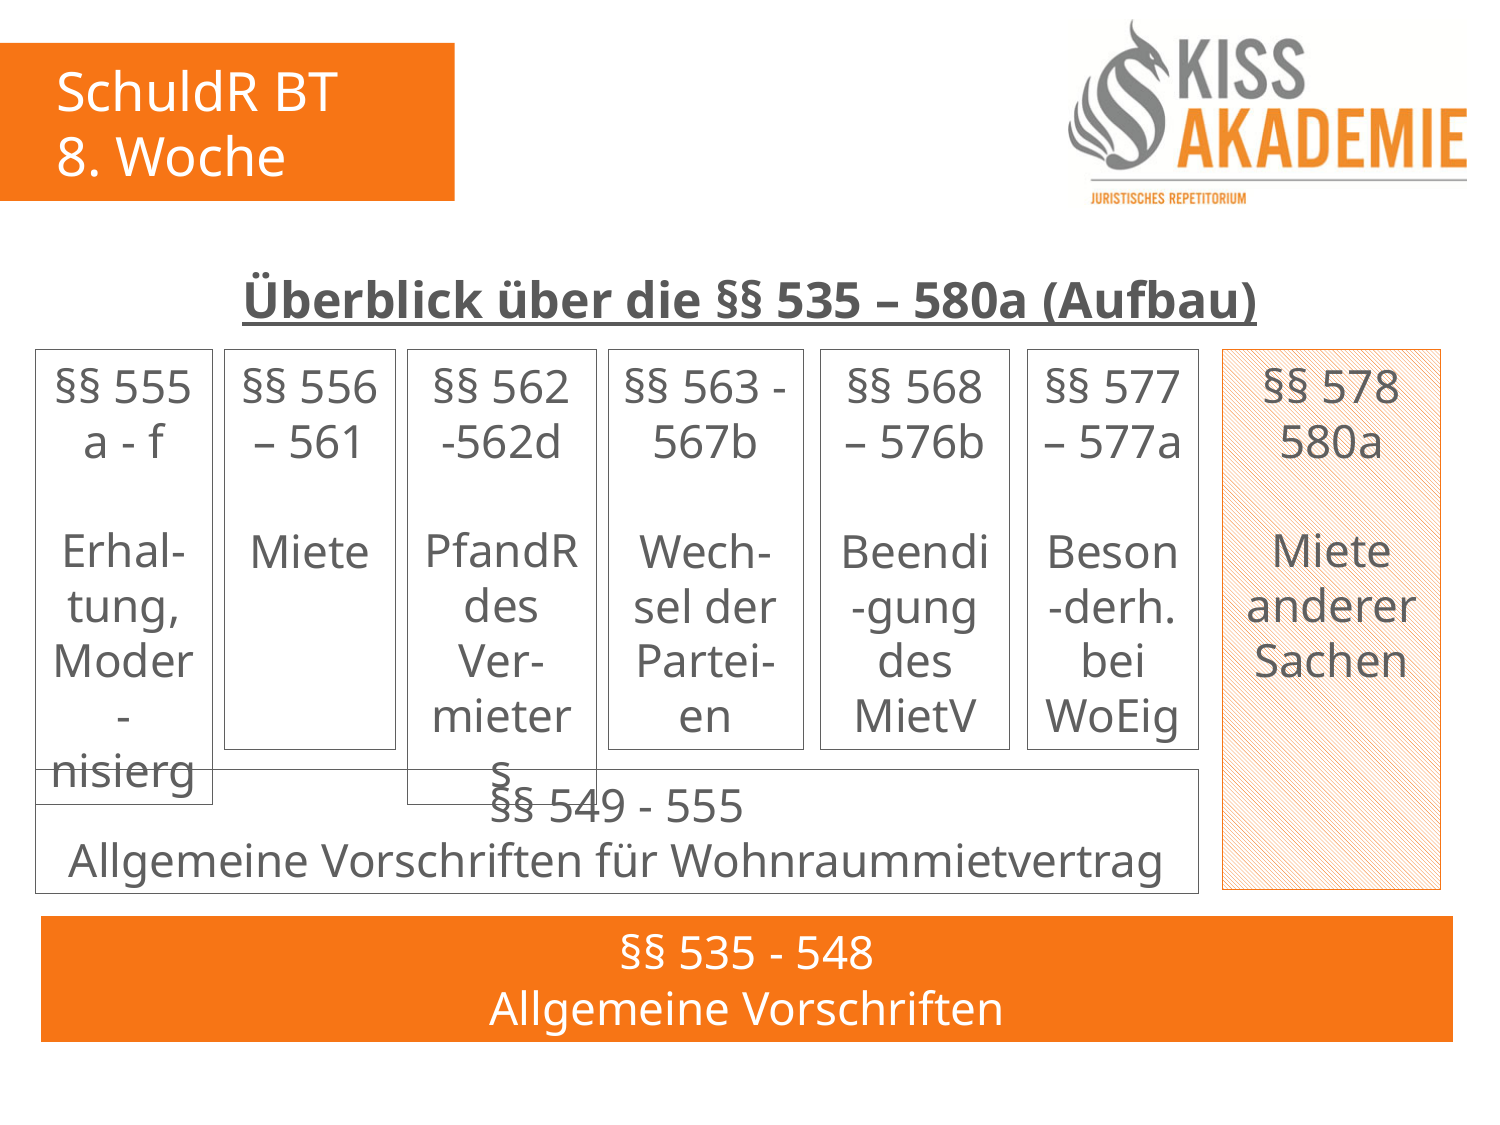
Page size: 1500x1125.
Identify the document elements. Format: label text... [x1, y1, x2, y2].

text_box §§ 555 a - f Erhal-tung, Moder-nisierg [35, 349, 213, 805]
text_box Überblick über die §§ 535 – 580a (Aufbau) [17, 261, 1483, 336]
text_box §§ 568 – 576b Beendi-gung des MietV [820, 349, 1010, 750]
text_box §§ 563 -567b Wech-sel der Partei-en [608, 349, 804, 750]
picture [1068, 19, 1467, 208]
text_box [0, 41, 457, 203]
text_box §§ 535 - 548 Allgemeine Vorschriften [41, 916, 1453, 1042]
text_box §§ 549 - 555 Allgemeine Vorschriften für Wohnraummietvertrag [35, 769, 1199, 894]
text_box §§ 562 -562d PfandR des Ver-mieters [407, 349, 597, 805]
text_box §§ 556 – 561 Miete [224, 349, 396, 750]
text_box §§ 578 580a Miete anderer Sachen [1222, 349, 1441, 890]
text_box §§ 577 – 577a Beson-derh. bei WoEig [1027, 349, 1199, 750]
text_box SchuldR BT 8. Woche [41, 49, 432, 195]
